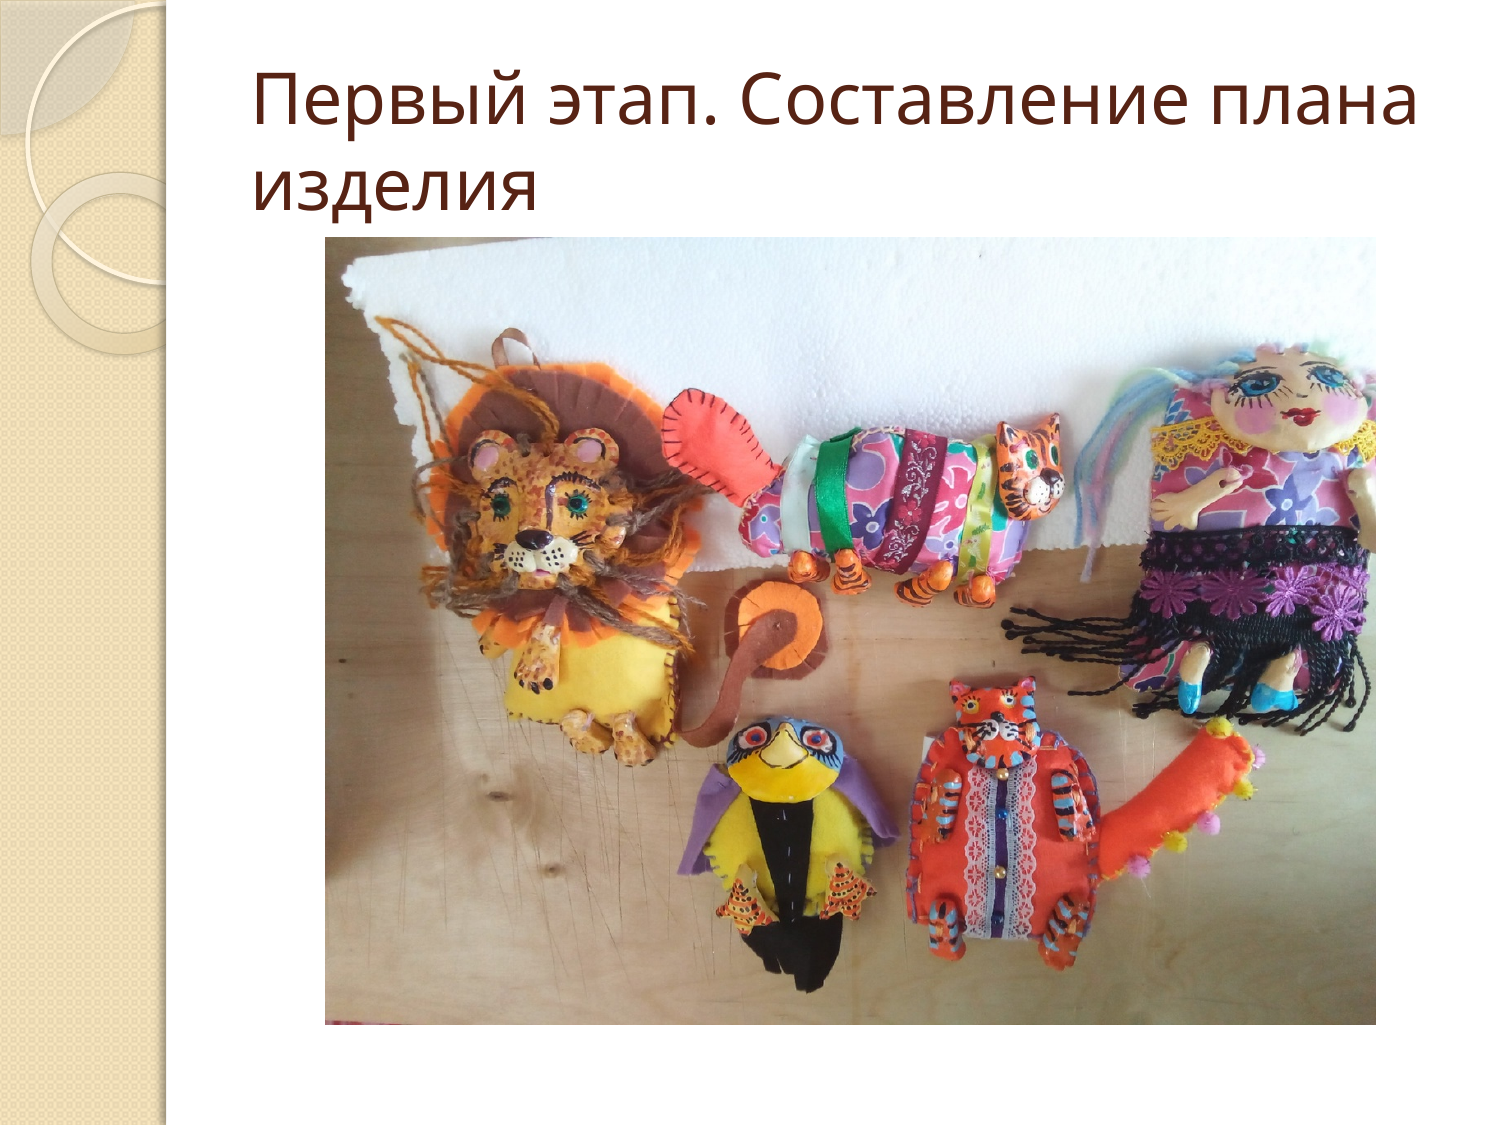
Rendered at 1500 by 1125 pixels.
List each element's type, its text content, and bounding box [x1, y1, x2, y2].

title Первый этап. Составление плана изделия [235, 45, 1466, 233]
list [325, 237, 1376, 1026]
